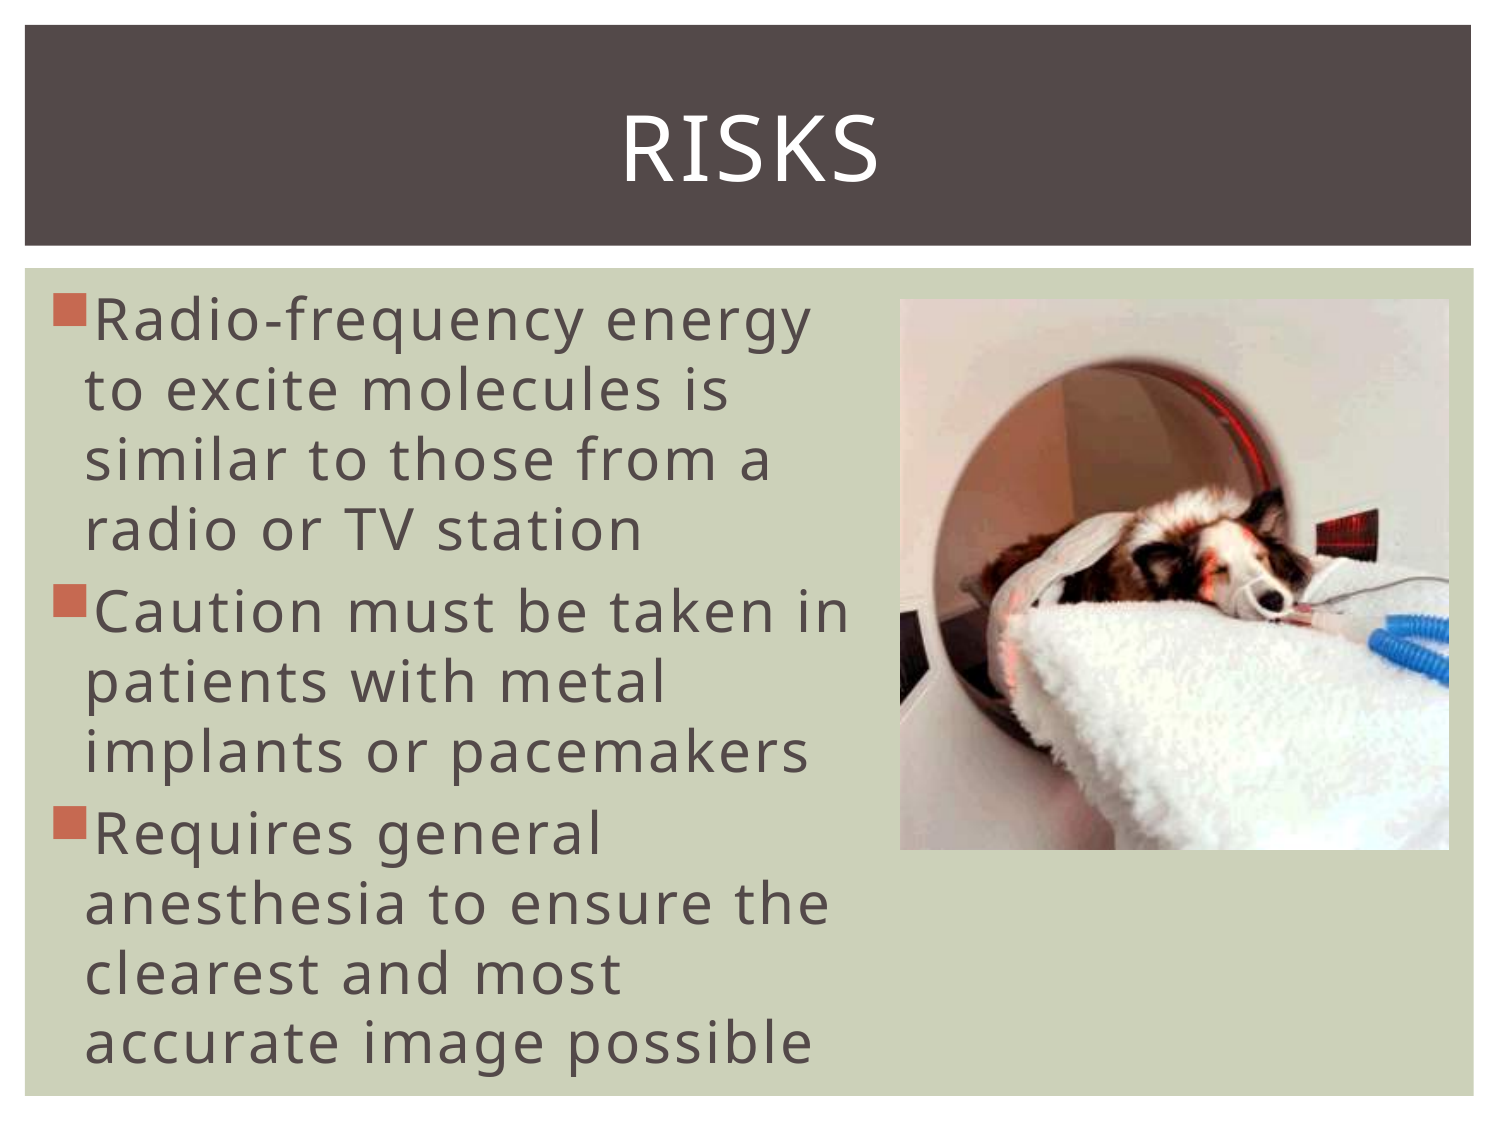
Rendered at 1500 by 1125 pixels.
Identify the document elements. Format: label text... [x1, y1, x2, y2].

list Radio-frequency energy to excite molecules is similar to those from a radio or TV station Caution must be taken in patients with metal implants or pacemakers Requires general anesthesia to ensure the clearest and most accurate image possible . [24, 275, 888, 1100]
title Risks [62, 58, 1438, 232]
picture [899, 299, 1449, 851]
